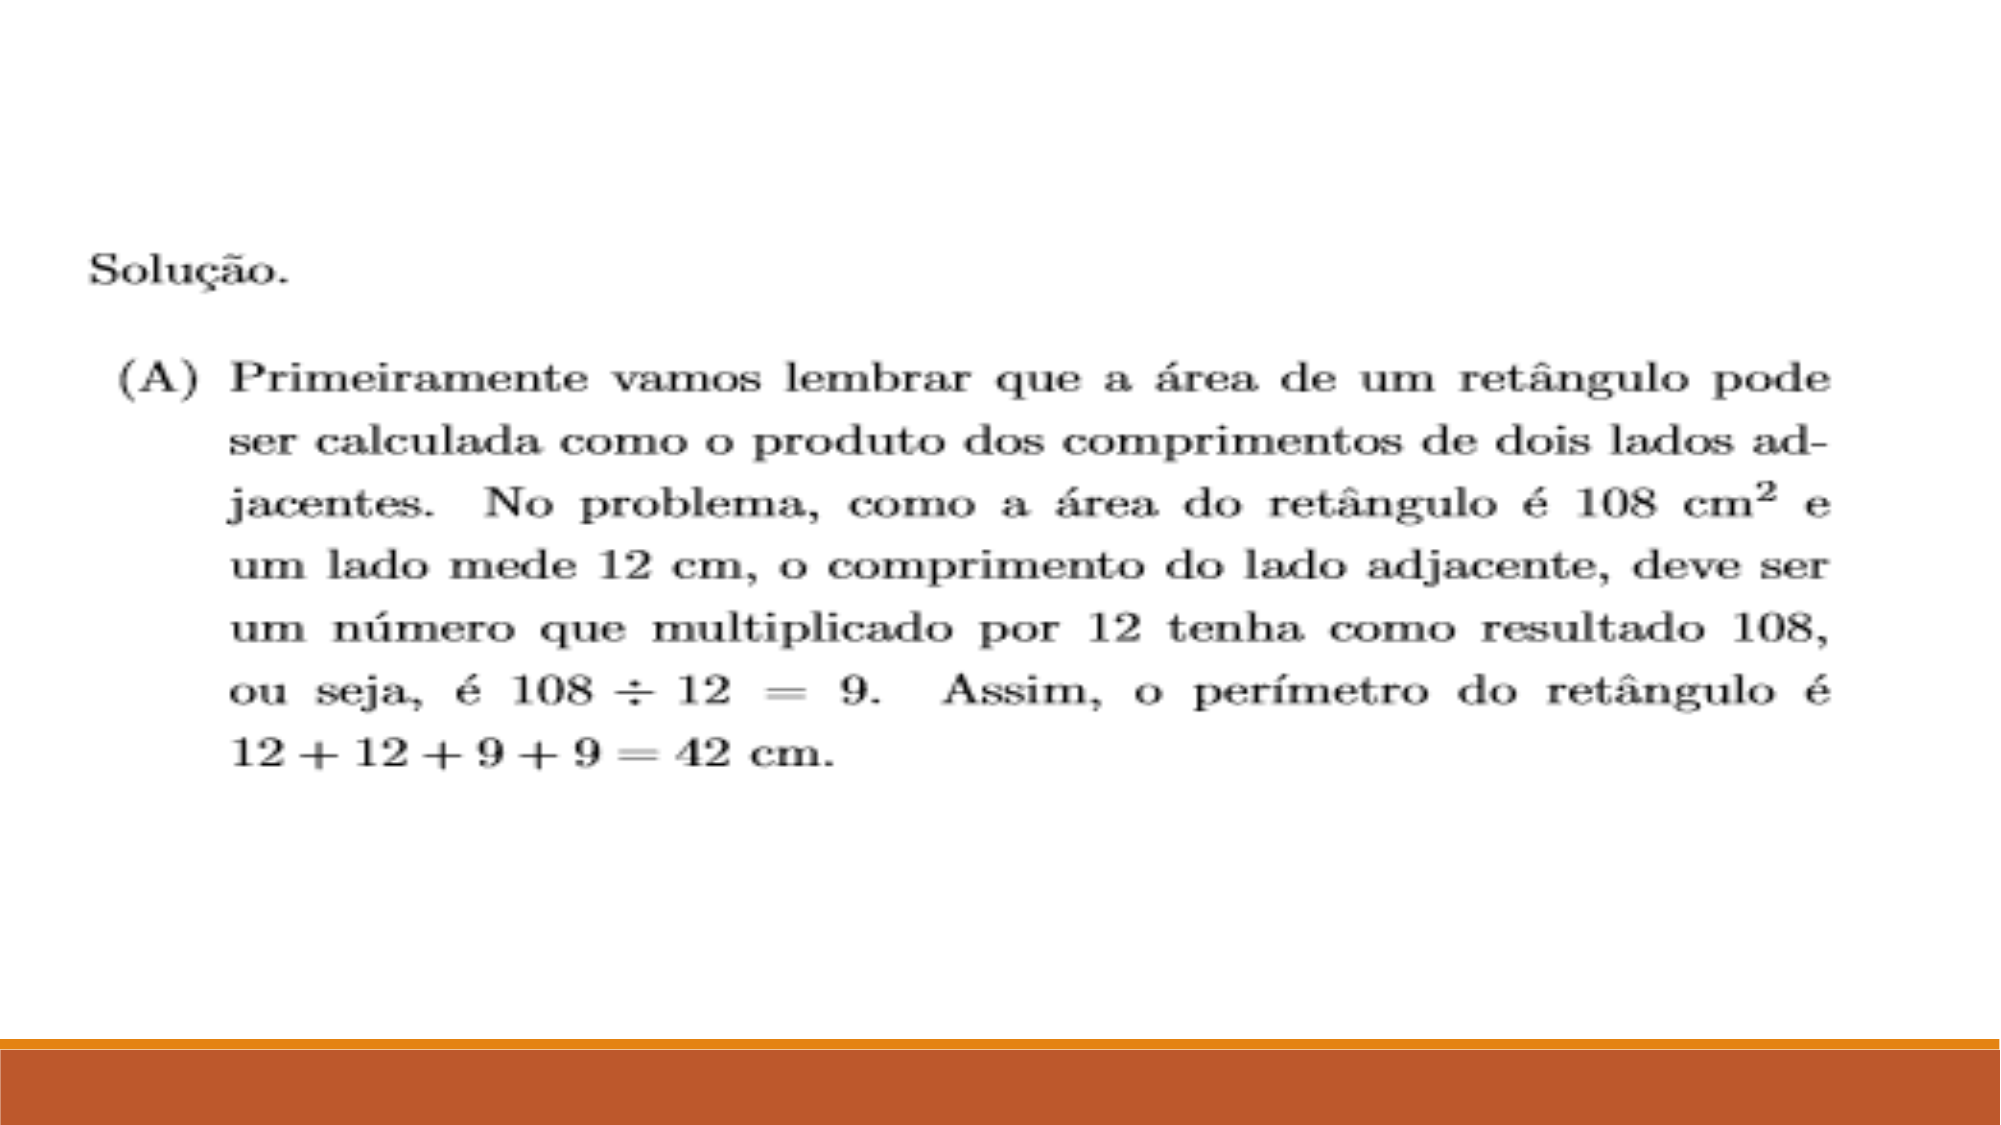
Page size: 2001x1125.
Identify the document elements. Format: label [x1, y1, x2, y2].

picture [67, 237, 1921, 788]
